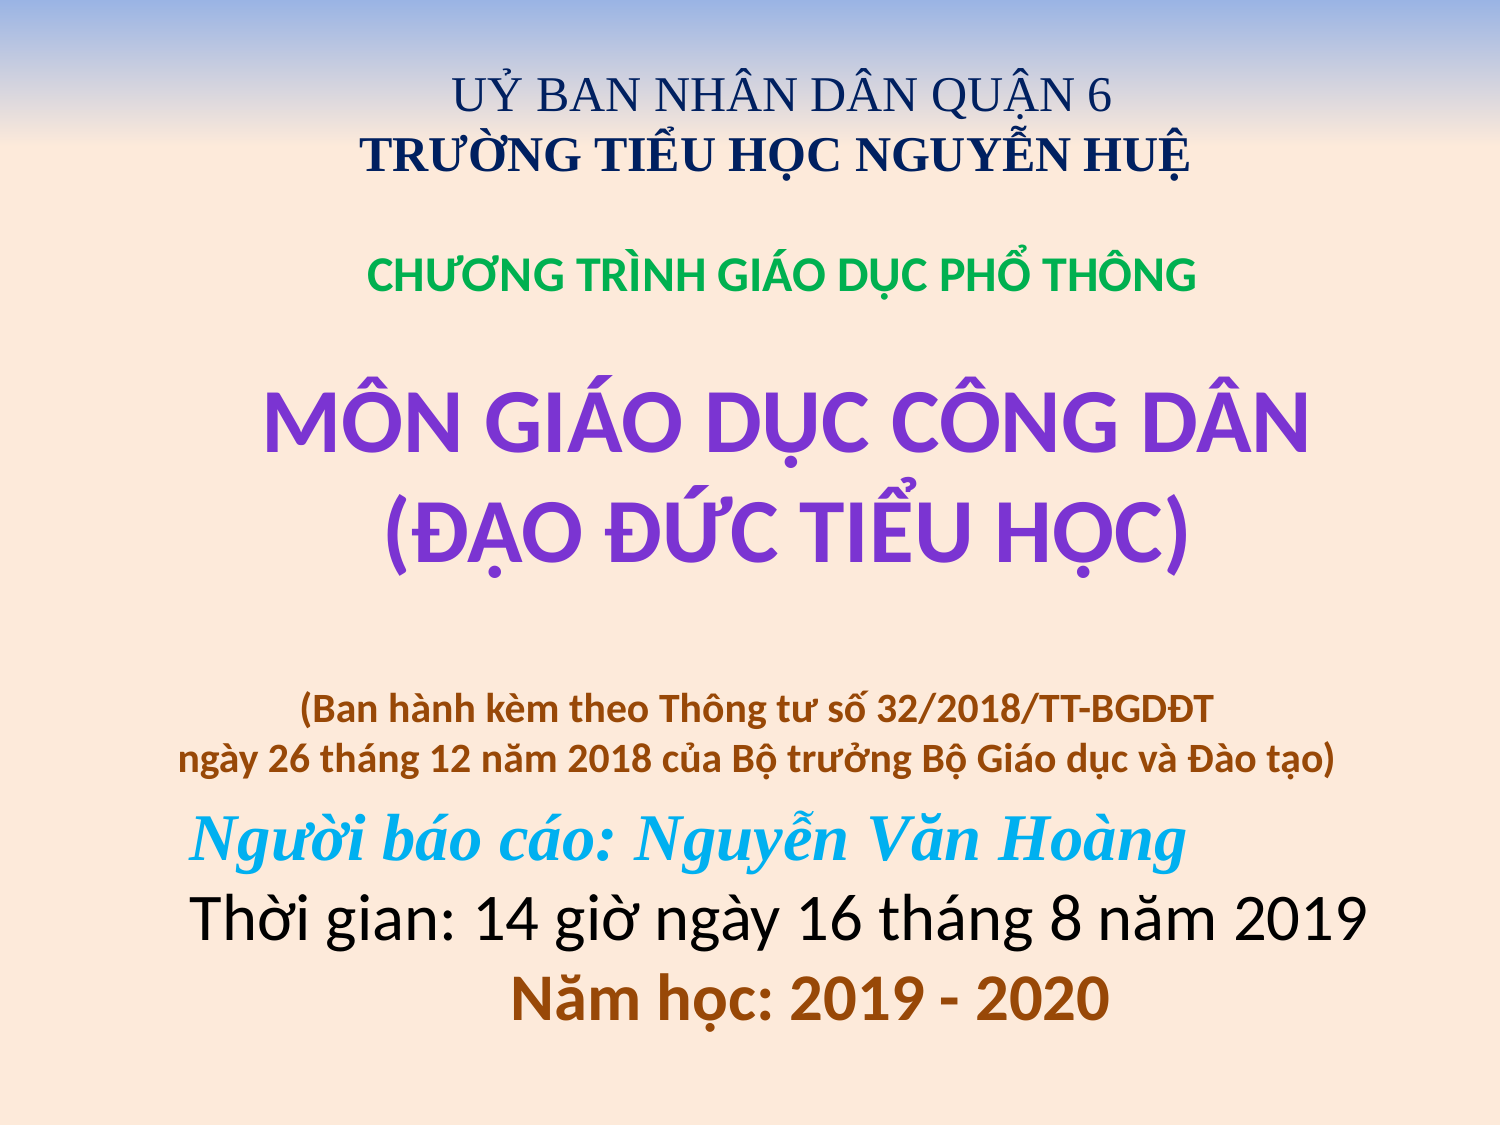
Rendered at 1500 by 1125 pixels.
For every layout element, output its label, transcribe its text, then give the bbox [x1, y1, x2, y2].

text_box (Ban hành kèm theo Thông tư số 32/2018/TT-BGDĐT ngày 26 tháng 12 năm 2018 của Bộ trưởng Bộ Giáo dục và Đào tạo) [29, 673, 1485, 789]
text_box UỶ BAN NHÂN DÂN QUẬN 6 TRƯỜNG TIỂU HỌC NGUYỄN HUỆ CHƯƠNG TRÌNH GIÁO DỤC PHỔ THÔNG [243, 54, 1322, 310]
text_box [111, 789, 1464, 1125]
text_box Người báo cáo: Nguyễn Văn Hoàng Thời gian: 14 giờ ngày 16 tháng 8 năm 2019 Năm học: 2019 - 2020 [174, 786, 1447, 1042]
text_box MÔN GIÁO DỤC CÔNG DÂN (Đạo đức tiểu học) [141, 353, 1434, 588]
